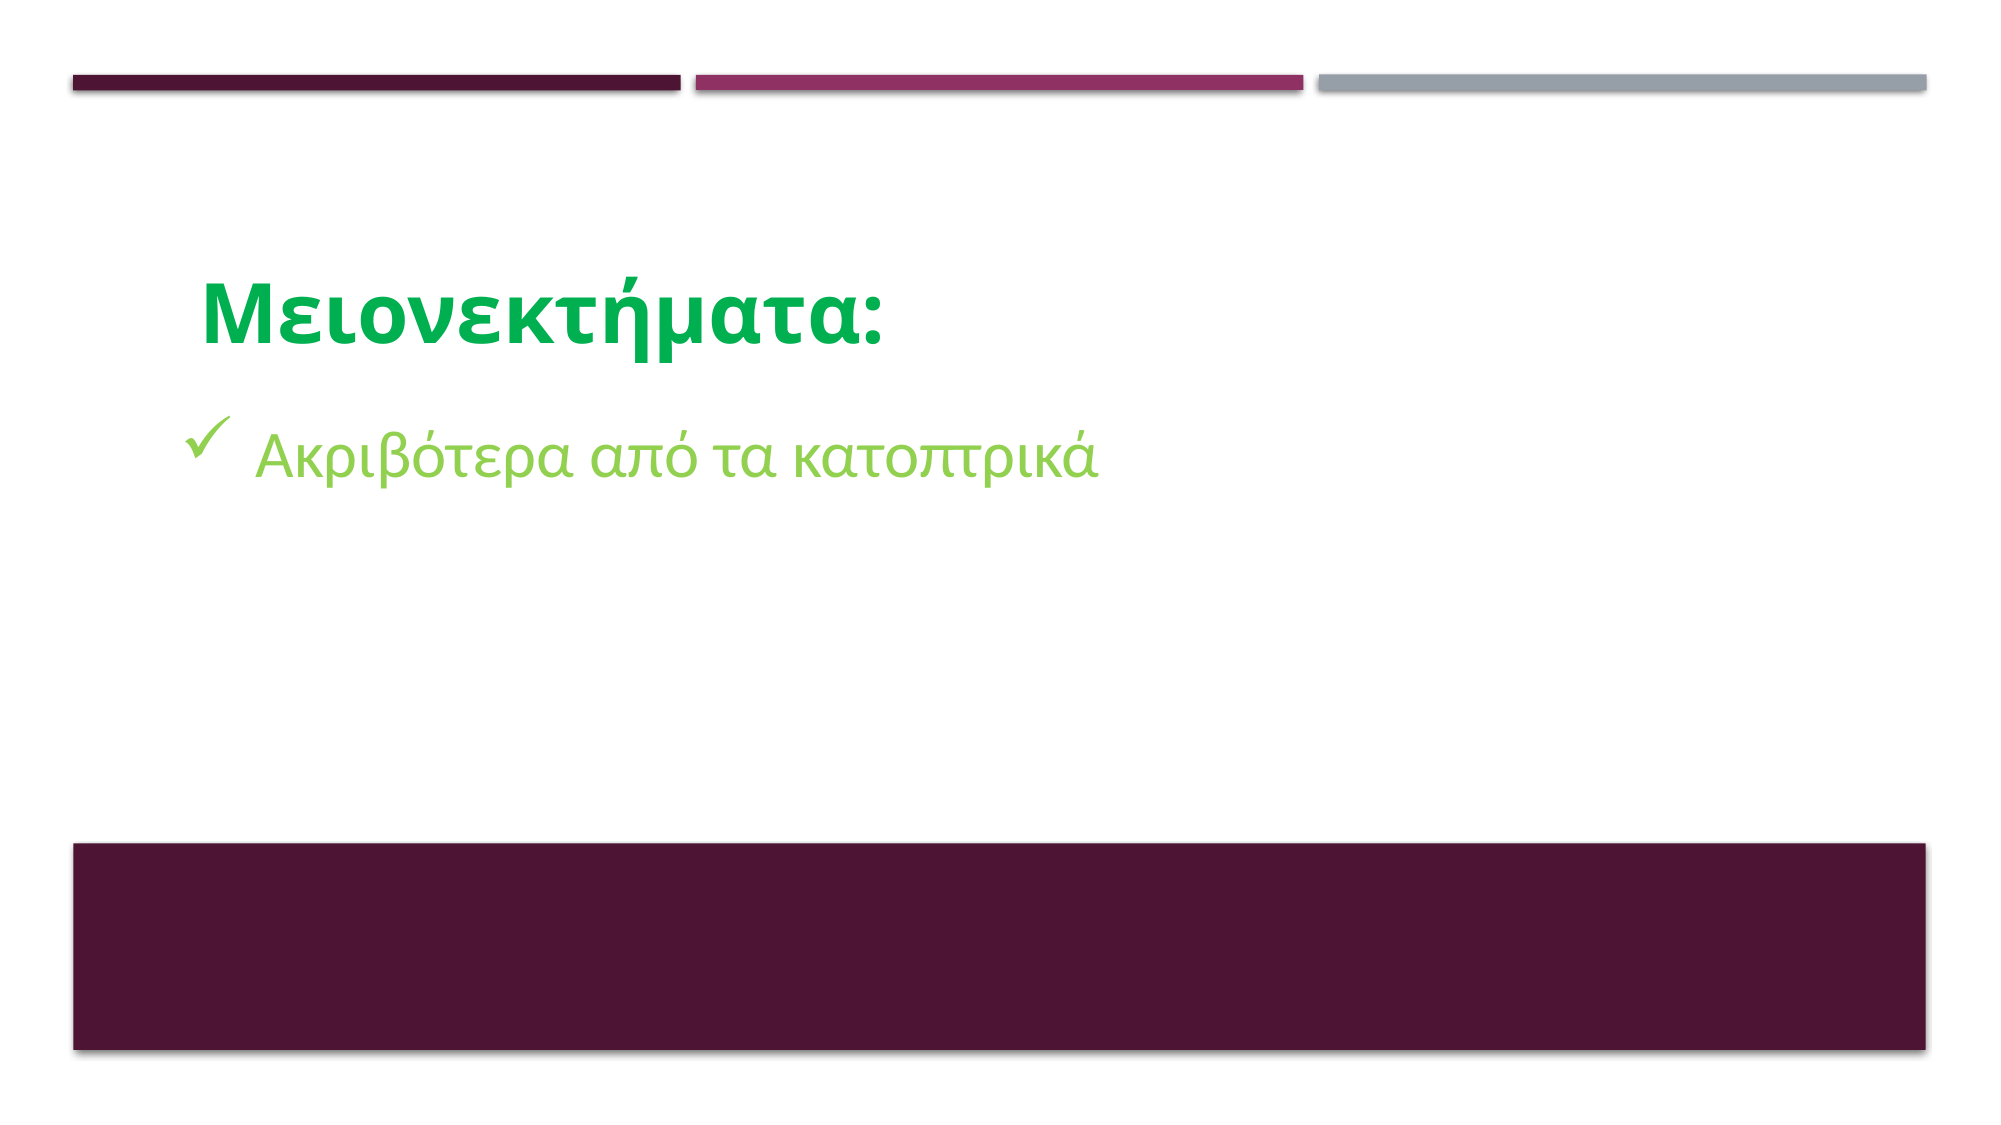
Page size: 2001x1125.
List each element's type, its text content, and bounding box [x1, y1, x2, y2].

text_box Μειονεκτήματα: [184, 252, 924, 368]
title Ακριβότερα από τα κατοπτρικά [165, 370, 1614, 499]
